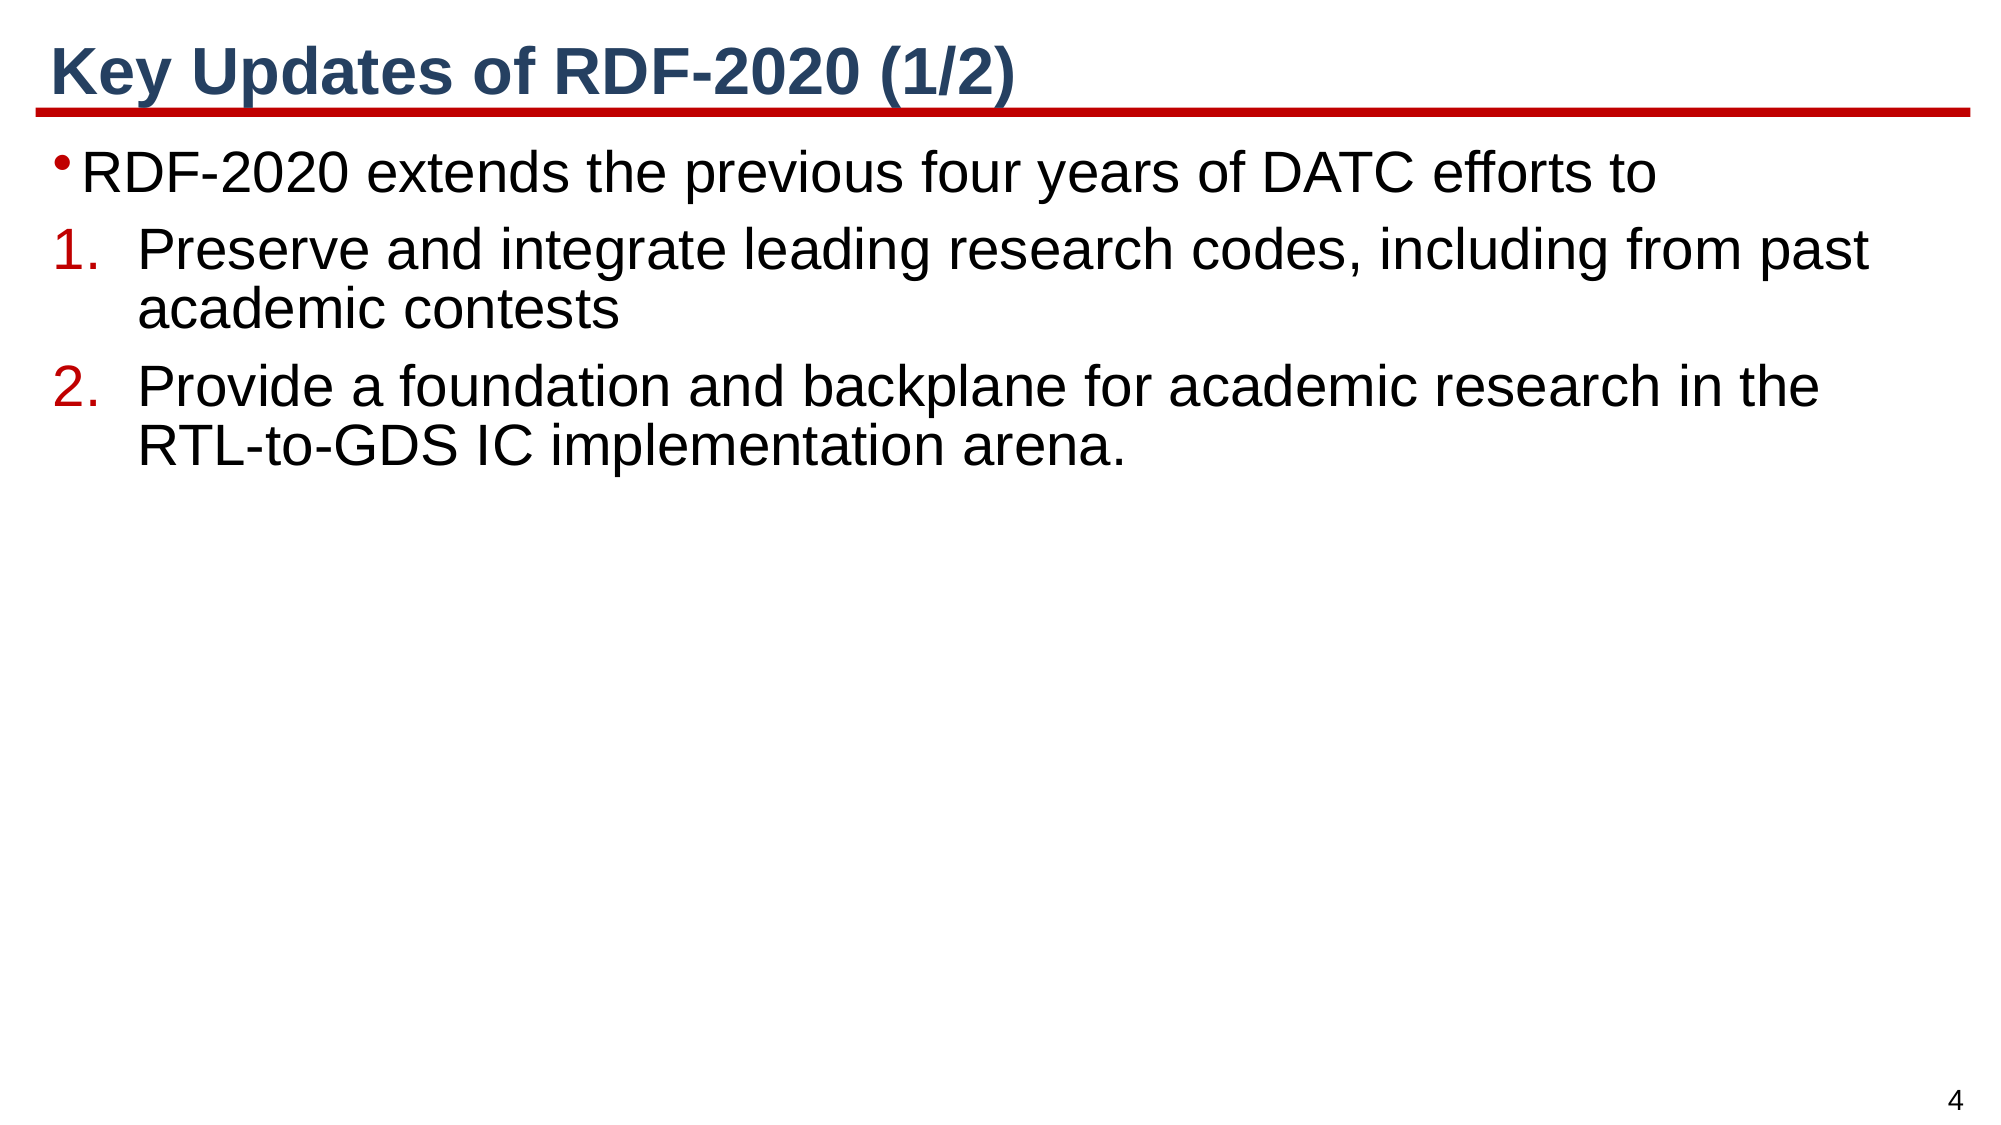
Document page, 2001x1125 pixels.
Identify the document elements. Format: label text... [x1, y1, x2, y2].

title Key Updates of RDF-2020 (1/2) [35, 23, 1972, 122]
list RDF-2020 extends the previous four years of DATC efforts to Preserve and integrate leading research codes, including from past academic contests Provide a foundation and backplane for academic research in the RTL-to-GDS IC implementation arena. [37, 137, 1971, 1051]
